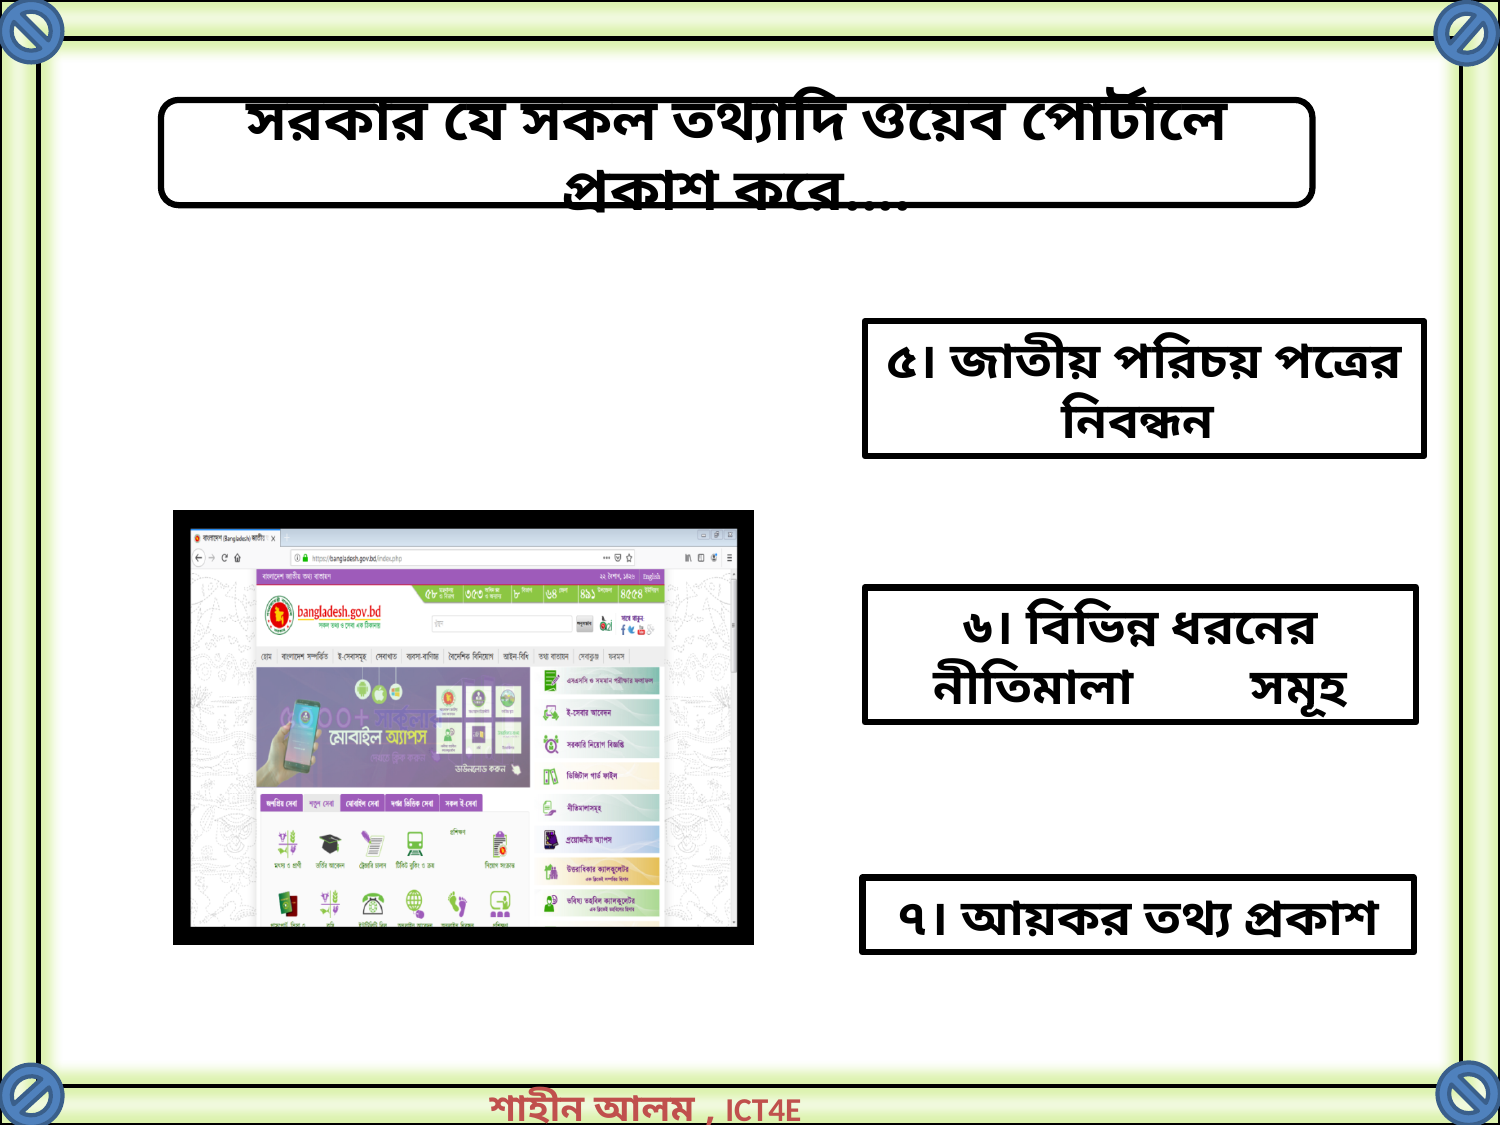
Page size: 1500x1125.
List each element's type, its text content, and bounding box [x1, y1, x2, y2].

text_box সরকার যে সকল তথ্যাদি ওয়েব পোর্টালে প্রকাশ করে.... [158, 97, 1315, 208]
picture [187, 524, 740, 931]
text_box ৭। আয়কর তথ্য প্রকাশ [862, 877, 1414, 953]
text_box ৬। বিভিন্ন ধরনের নীতিমালা সমূহ [864, 587, 1417, 723]
text_box ৫। জাতীয় পরিচয় পত্রের নিবন্ধন [864, 321, 1425, 456]
